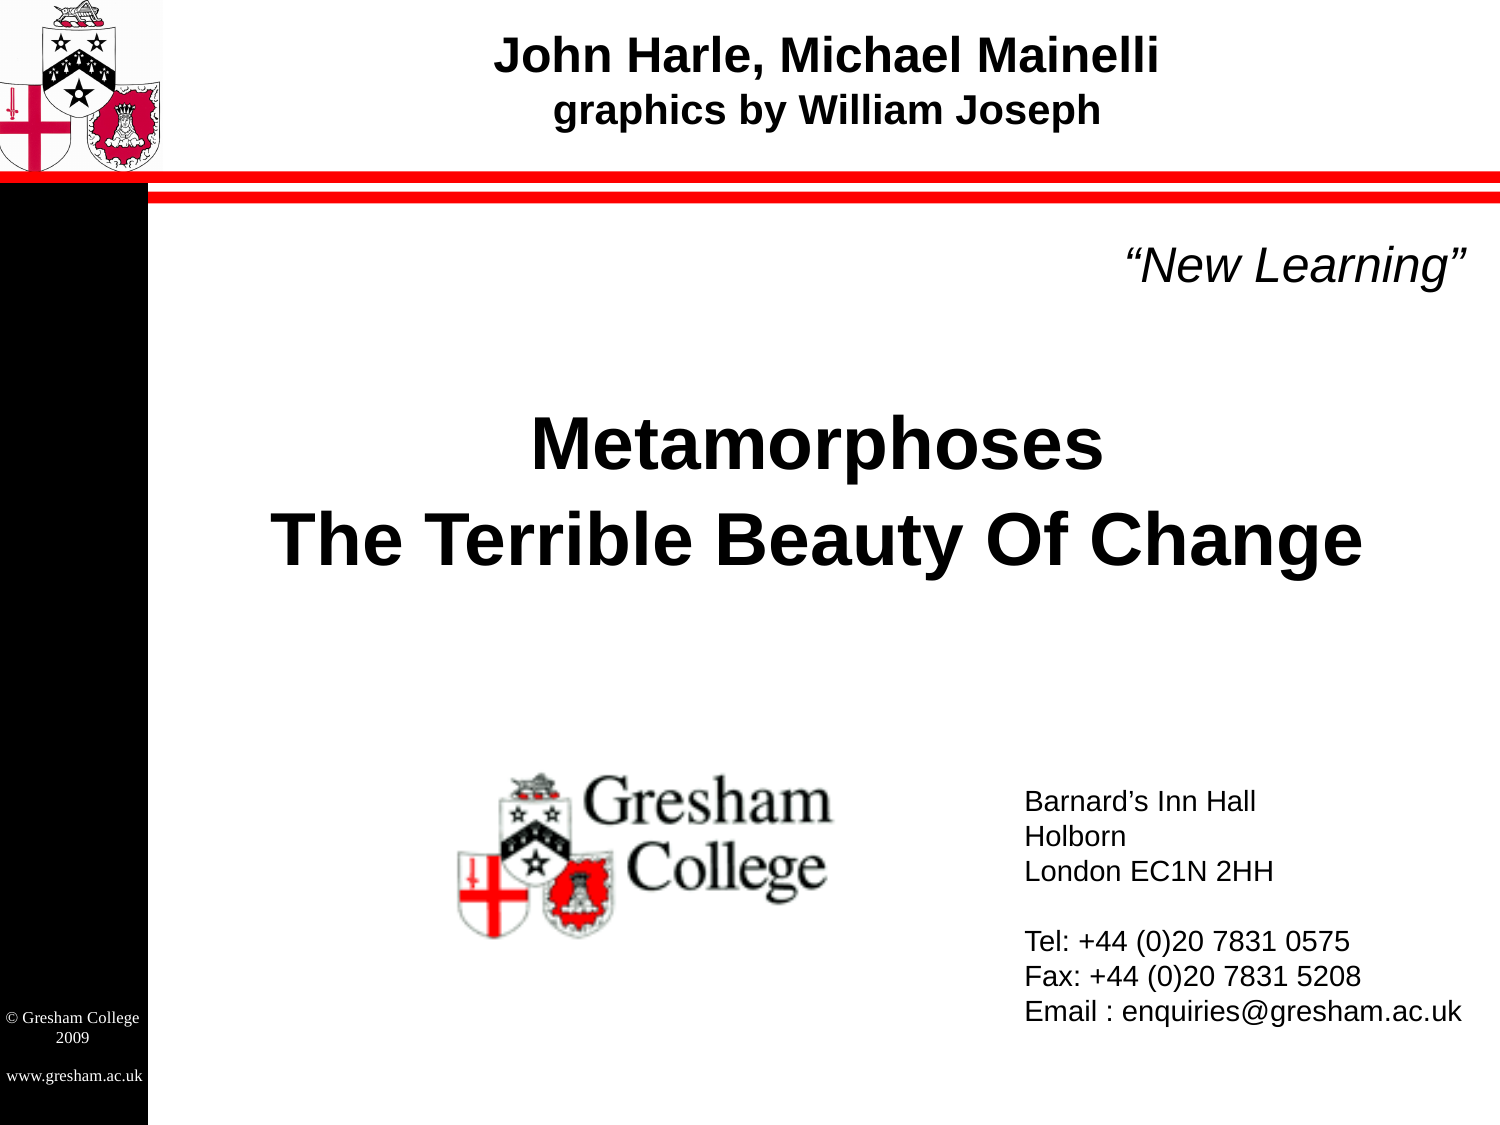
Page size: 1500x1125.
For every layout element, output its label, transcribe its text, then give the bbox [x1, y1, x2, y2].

title John Harle, Michael Mainelli graphics by William Joseph [177, 0, 1477, 156]
subtitle Metamorphoses The Terrible Beauty Of Change [135, 396, 1500, 751]
picture [446, 764, 845, 947]
picture [0, 0, 163, 171]
